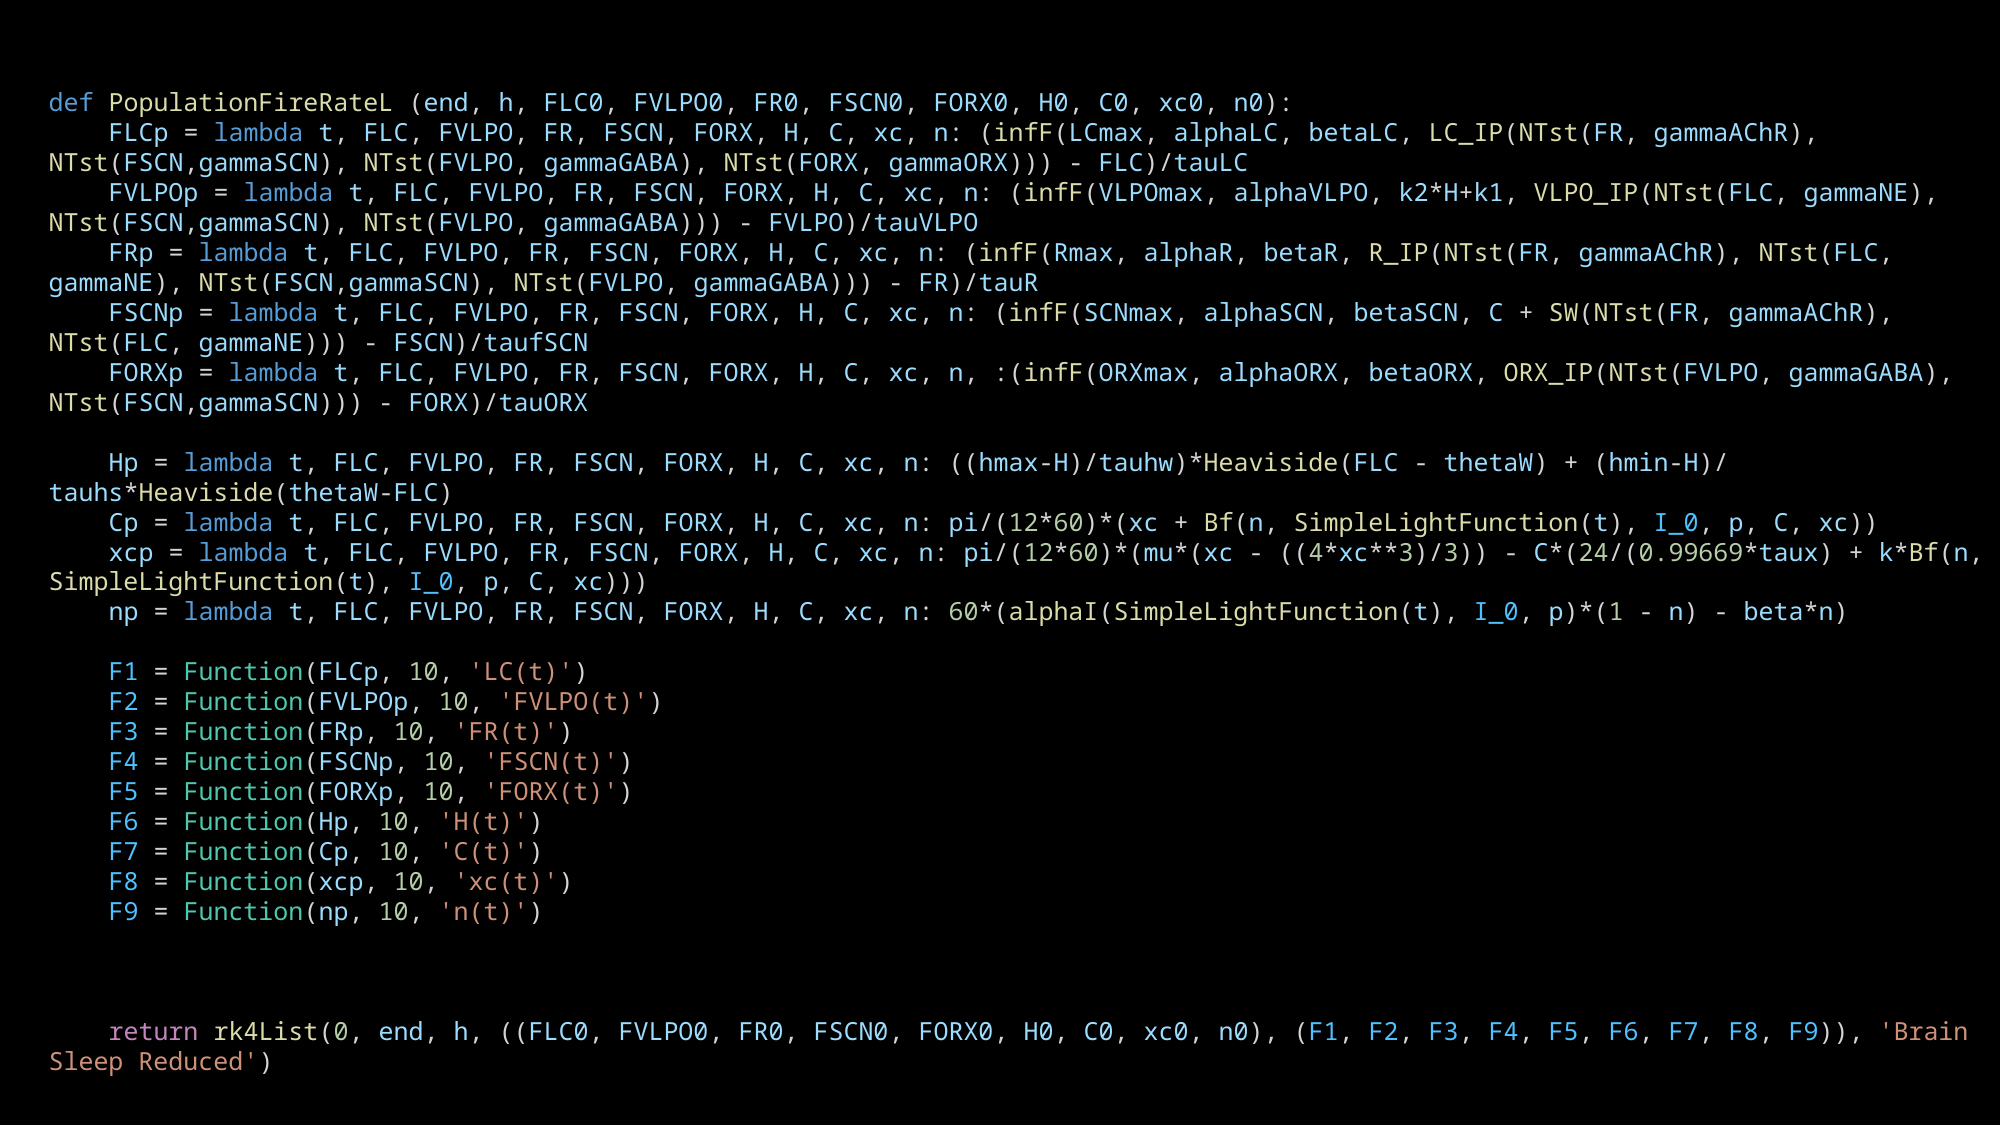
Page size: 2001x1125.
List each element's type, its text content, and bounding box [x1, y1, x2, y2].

text_box def PopulationFireRateL (end, h, FLC0, FVLPO0, FR0, FSCN0, FORX0, H0, C0, xc0, n0): FLCp = lambda t, FLC, FVLPO, FR, FSCN, FORX, H, C, xc, n: (infF(LCmax, alphaLC, betaLC, LC_IP(NTst(FR, gammaAChR), NTst(FSCN,gammaSCN), NTst(FVLPO, gammaGABA), NTst(FORX, gammaORX))) - FLC)/tauLC FVLPOp = lambda t, FLC, FVLPO, FR, FSCN, FORX, H, C, xc, n: (infF(VLPOmax, alphaVLPO, k2*H+k1, VLPO_IP(NTst(FLC, gammaNE), NTst(FSCN,gammaSCN), NTst(FVLPO, gammaGABA))) - FVLPO)/tauVLPO FRp = lambda t, FLC, FVLPO, FR, FSCN, FORX, H, C, xc, n: (infF(Rmax, alphaR, betaR, R_IP(NTst(FR, gammaAChR), NTst(FLC, gammaNE), NTst(FSCN,gammaSCN), NTst(FVLPO, gammaGABA))) - FR)/tauR FSCNp = lambda t, FLC, FVLPO, FR, FSCN, FORX, H, C, xc, n: (infF(SCNmax, alphaSCN, betaSCN, C + SW(NTst(FR, gammaAChR), NTst(FLC, gammaNE))) - FSCN)/taufSCN FORXp = lambda t, FLC, FVLPO, FR, FSCN, FORX, H, C, xc, n, :(infF(ORXmax, alphaORX, betaORX, ORX_IP(NTst(FVLPO, gammaGABA), NTst(FSCN,gammaSCN))) - FORX)/tauORX Hp = lambda t, FLC, FVLPO, FR, FSCN, FORX, H, C, xc, n: ((hmax-H)/tauhw)*Heaviside(FLC - thetaW) + (hmin-H)/tauhs*Heaviside(thetaW-FLC) Cp = lambda t, FLC, FVLPO, FR, FSCN, FORX, H, C, xc, n: pi/(12*60)*(xc + Bf(n, SimpleLightFunction(t), I_0, p, C, xc)) xcp = lambda t, FLC, FVLPO, FR, FSCN, FORX, H, C, xc, n: pi/(12*60)*(mu*(xc - ((4*xc**3)/3)) - C*(24/(0.99669*taux) + k*Bf(n, SimpleLightFunction(t), I_0, p, C, xc))) np = lambda t, FLC, FVLPO, FR, FSCN, FORX, H, C, xc, n: 60*(alphaI(SimpleLightFunction(t), I_0, p)*(1 - n) - beta*n) F1 = Function(FLCp, 10, 'LC(t)') F2 = Function(FVLPOp, 10, 'FVLPO(t)') F3 = Function(FRp, 10, 'FR(t)') F4 = Function(FSCNp, 10, 'FSCN(t)') F5 = Function(FORXp, 10, 'FORX(t)') F6 = Function(Hp, 10, 'H(t)') F7 = Function(Cp, 10, 'C(t)') F8 = Function(xcp, 10, 'xc(t)') F9 = Function(np, 10, 'n(t)') return rk4List(0, end, h, ((FLC0, FVLPO0, FR0, FSCN0, FORX0, H0, C0, xc0, n0), (F1, F2, F3, F4, F5, F6, F7, F8, F9)), 'Brain Sleep Reduced') [33, 49, 2000, 1125]
